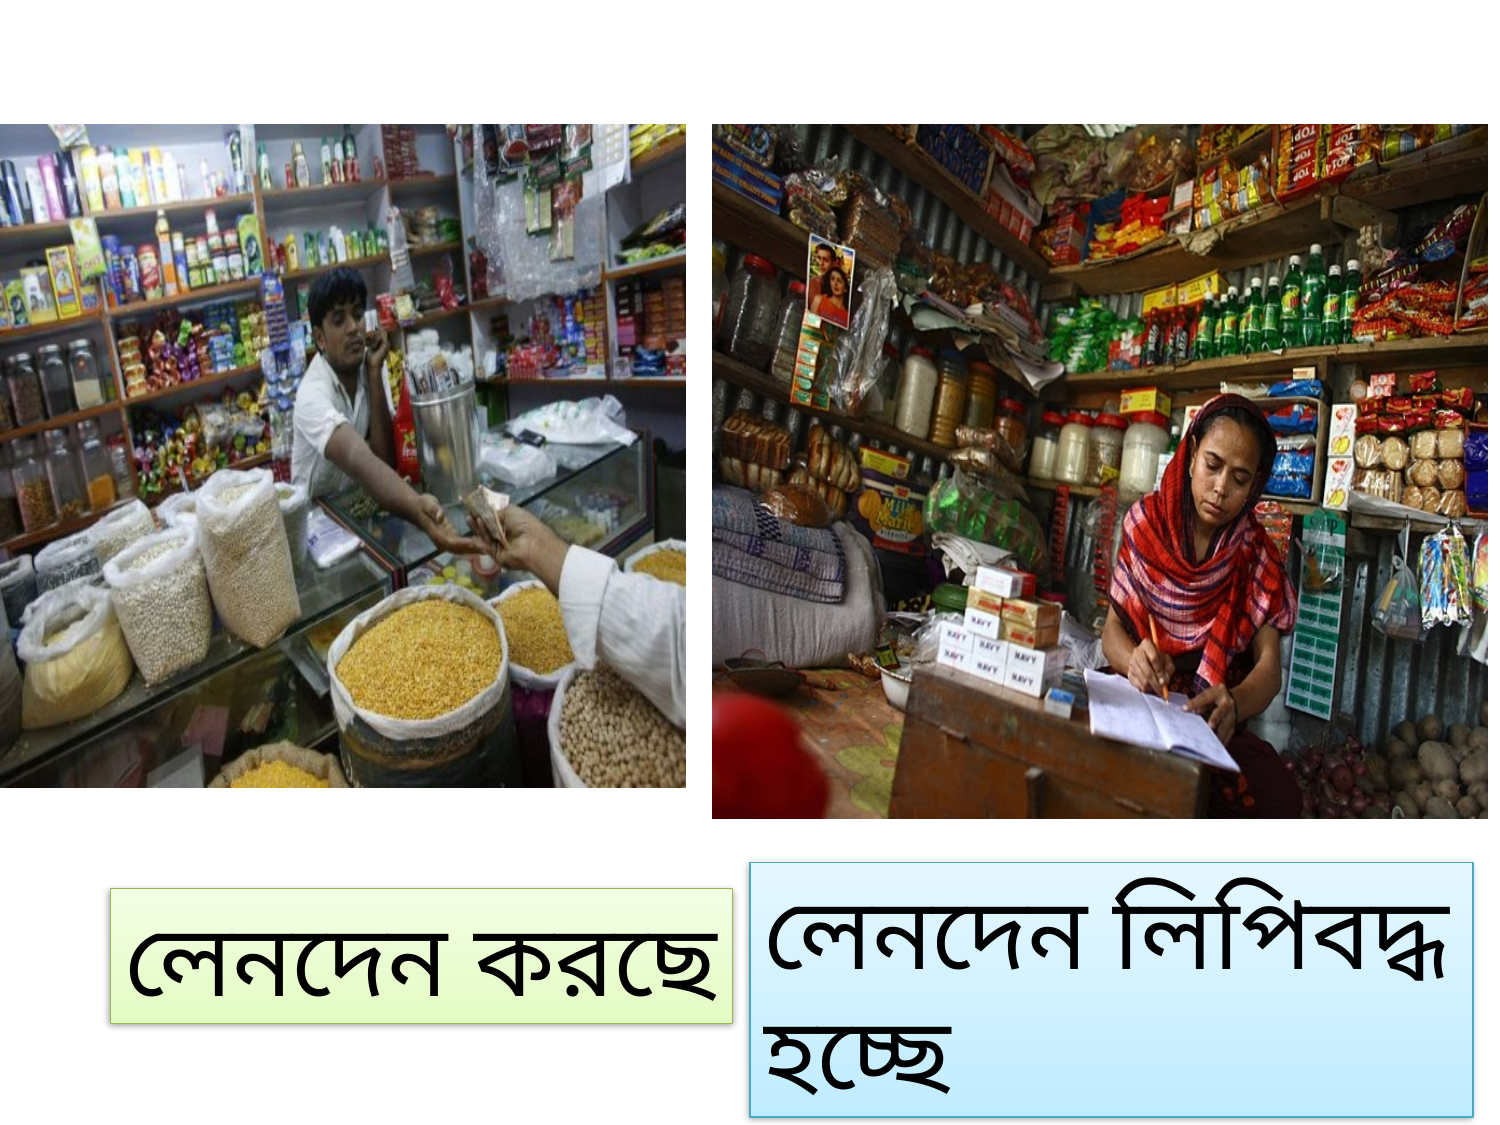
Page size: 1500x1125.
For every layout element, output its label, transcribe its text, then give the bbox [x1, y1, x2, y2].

picture [0, 124, 686, 788]
text_box লেনদেন লিপিবদ্ধ হচ্ছে [749, 862, 1474, 1118]
text_box লেনদেন করছে [110, 888, 733, 1024]
picture [712, 124, 1488, 820]
